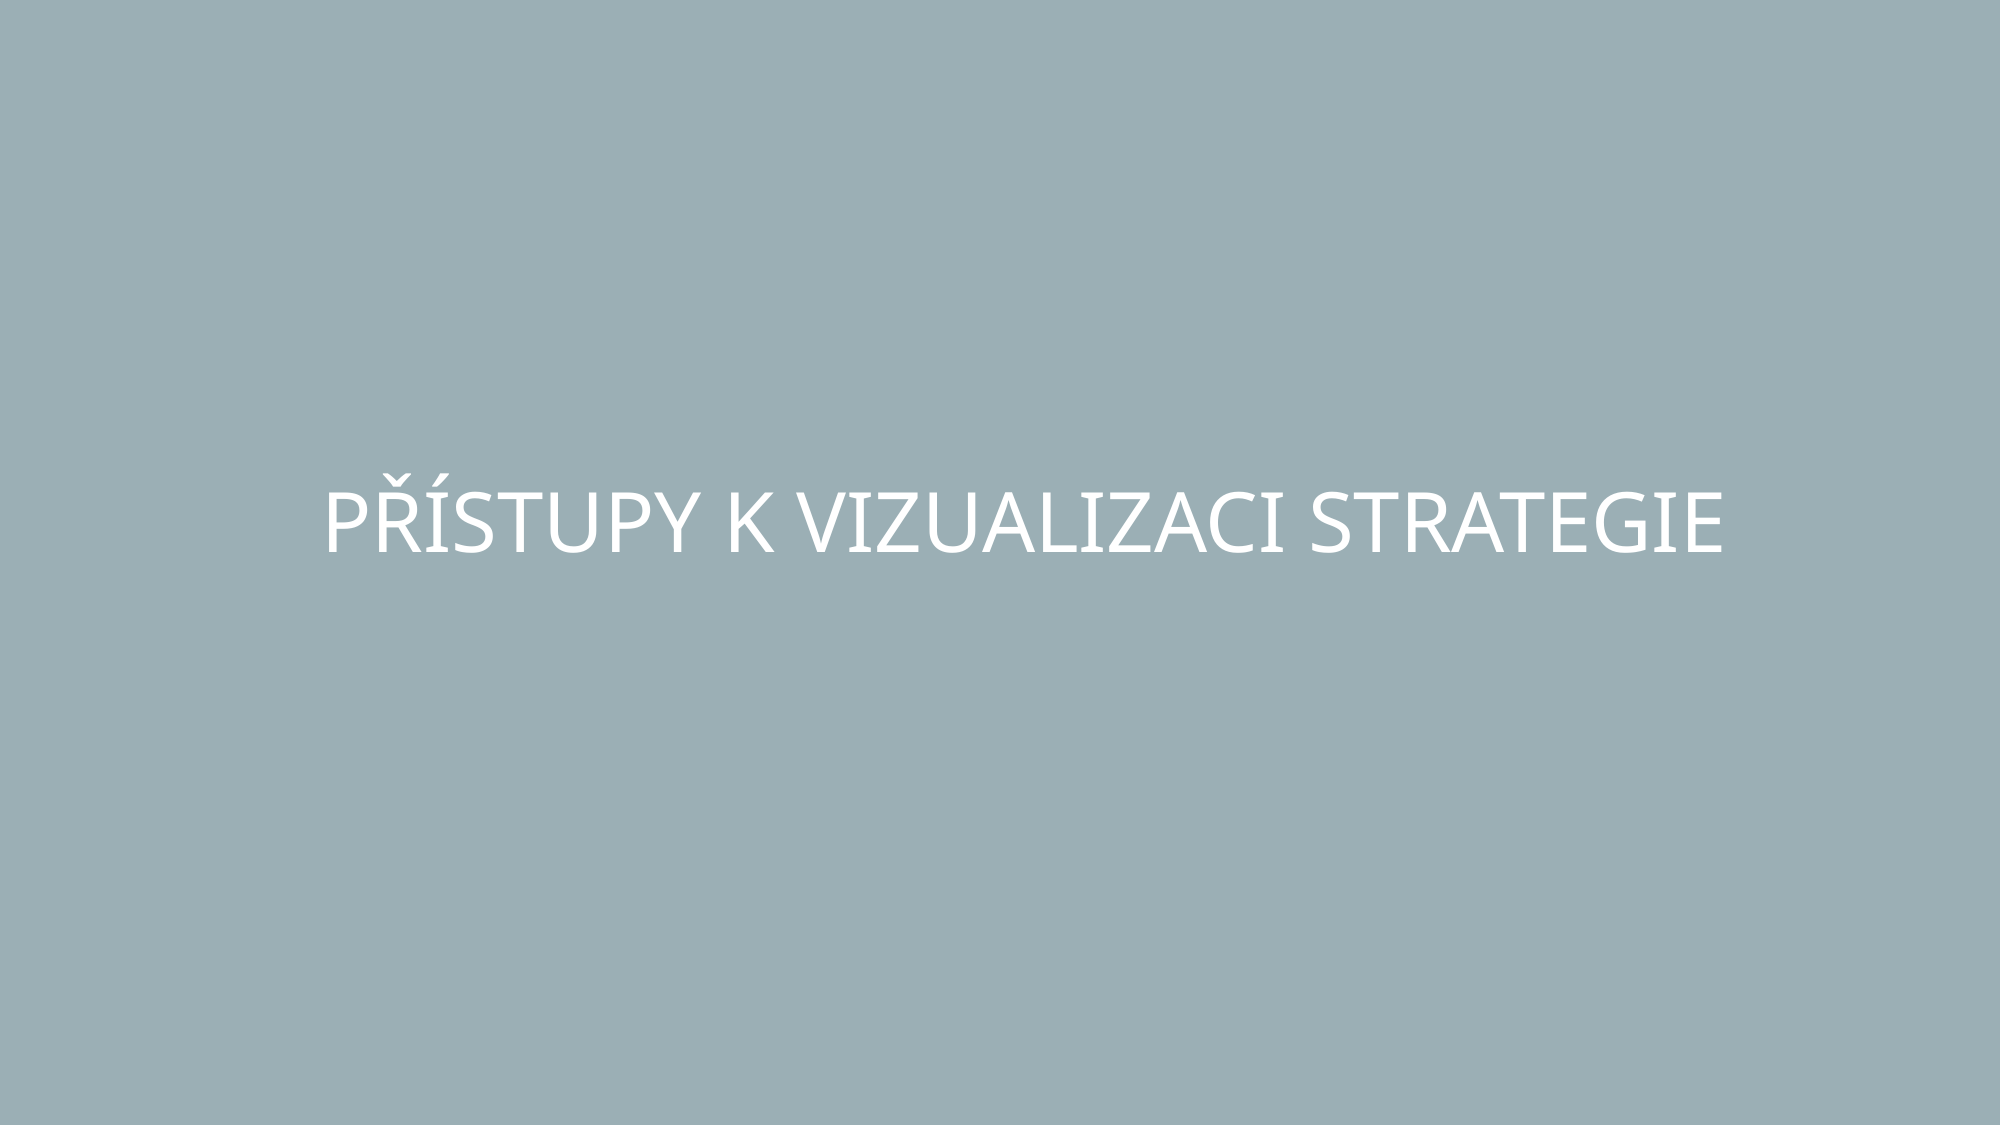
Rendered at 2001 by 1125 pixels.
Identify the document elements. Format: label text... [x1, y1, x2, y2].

subtitle PŘÍSTUPY K VIZUALIZACI STRATEGIE [293, 461, 1756, 838]
